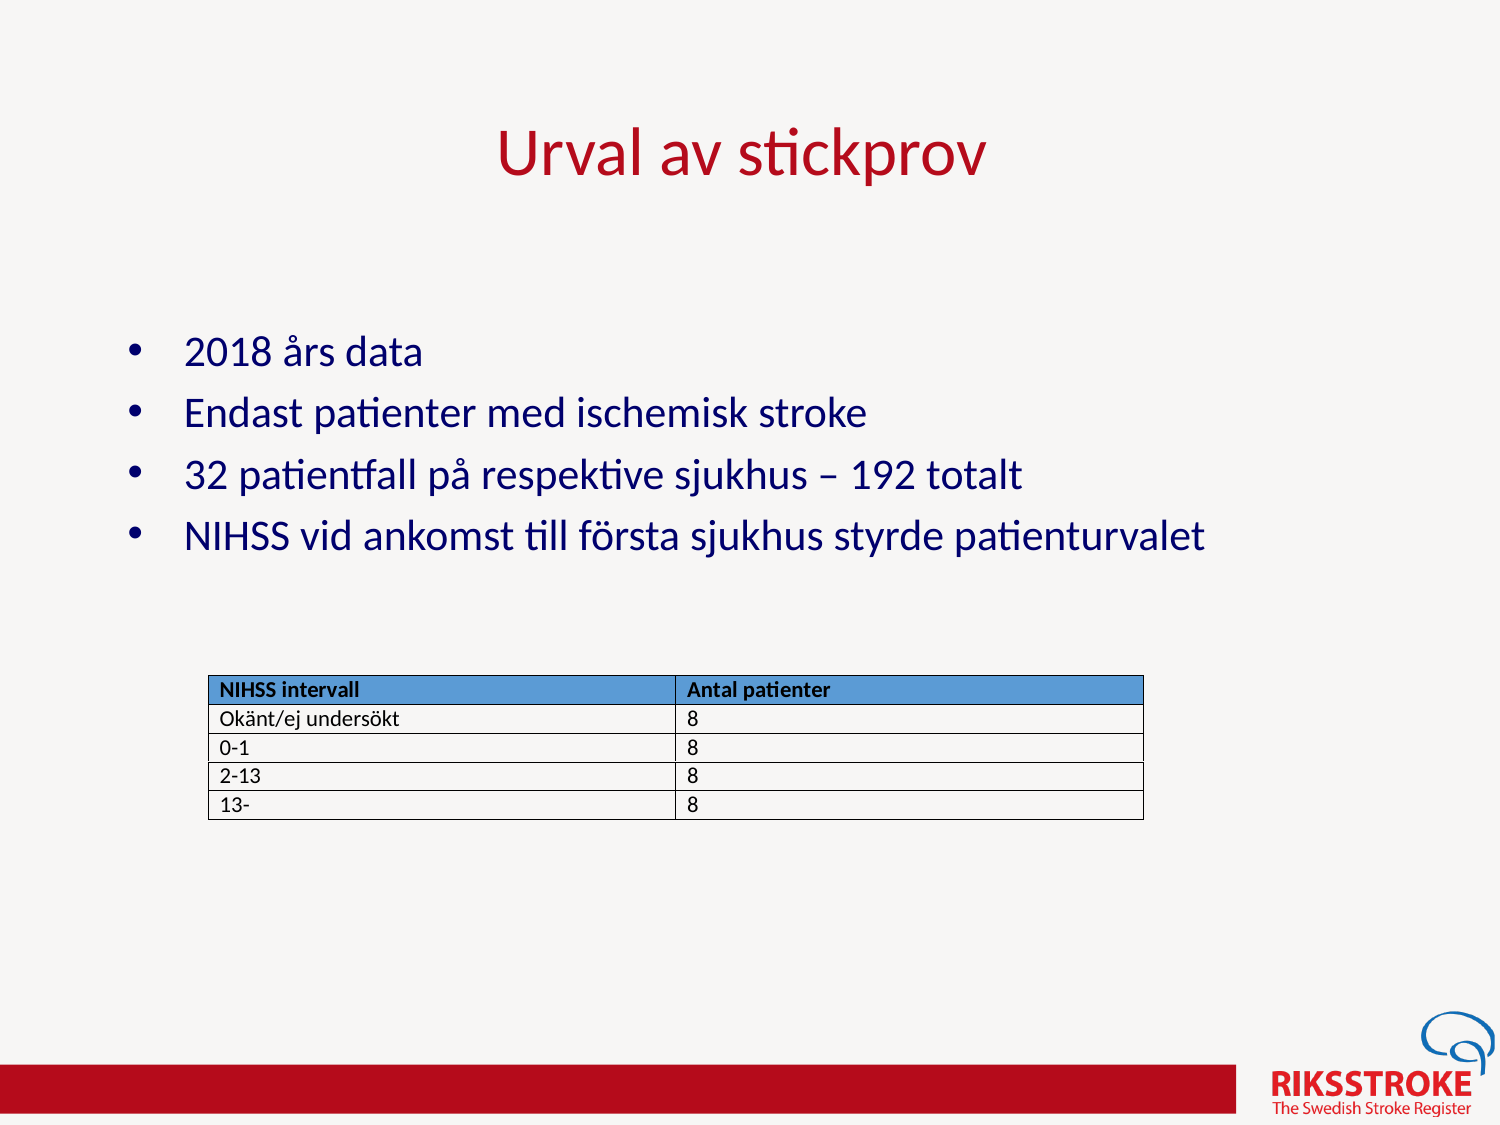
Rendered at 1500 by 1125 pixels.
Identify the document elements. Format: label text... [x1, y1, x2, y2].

subtitle 2018 års data Endast patienter med ischemisk stroke 32 patientfall på respektive sjukhus – 192 totalt NIHSS vid ankomst till första sjukhus styrde patienturvalet [112, 315, 1388, 829]
title Urval av stickprov [112, 27, 1388, 269]
picture [207, 674, 1225, 850]
